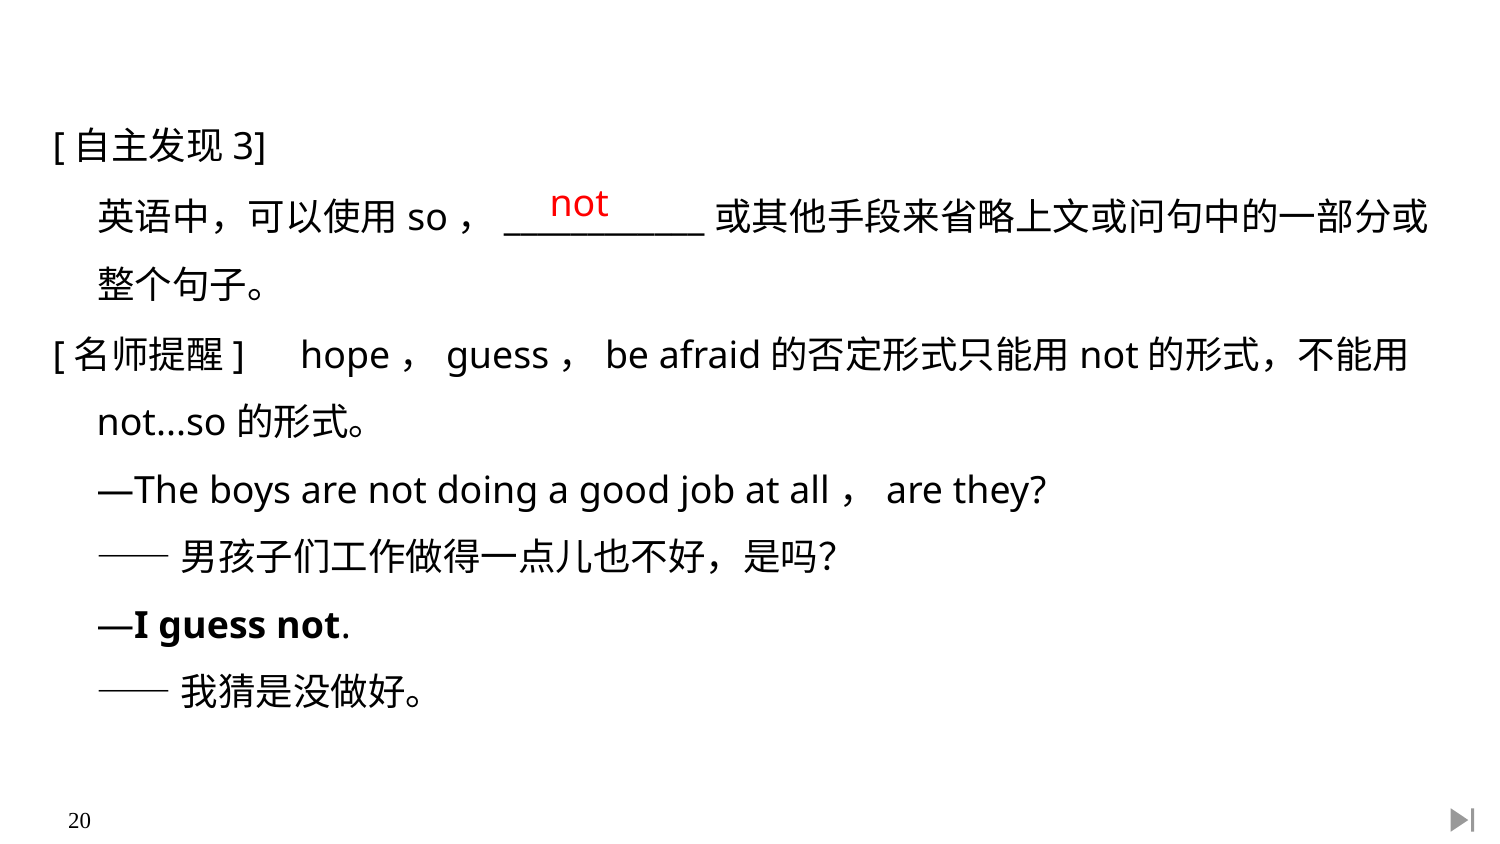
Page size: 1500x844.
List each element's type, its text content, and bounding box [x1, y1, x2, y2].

text_box [自主发现3] [41, 94, 1424, 173]
text_box [名师提醒] hope，guess，be afraid的否定形式只能用not的形式，不能用not...so的形式。 —The boys are not doing a good job at all，are they? ——男孩子们工作做得一点儿也不好，是吗？ —I guess not. ——我猜是没做好。 [41, 302, 1424, 719]
text_box 英语中，可以使用so，____________或其他手段来省略上文或问句中的一部分或整个句子。 [85, 165, 1441, 312]
text_box not [538, 173, 621, 230]
